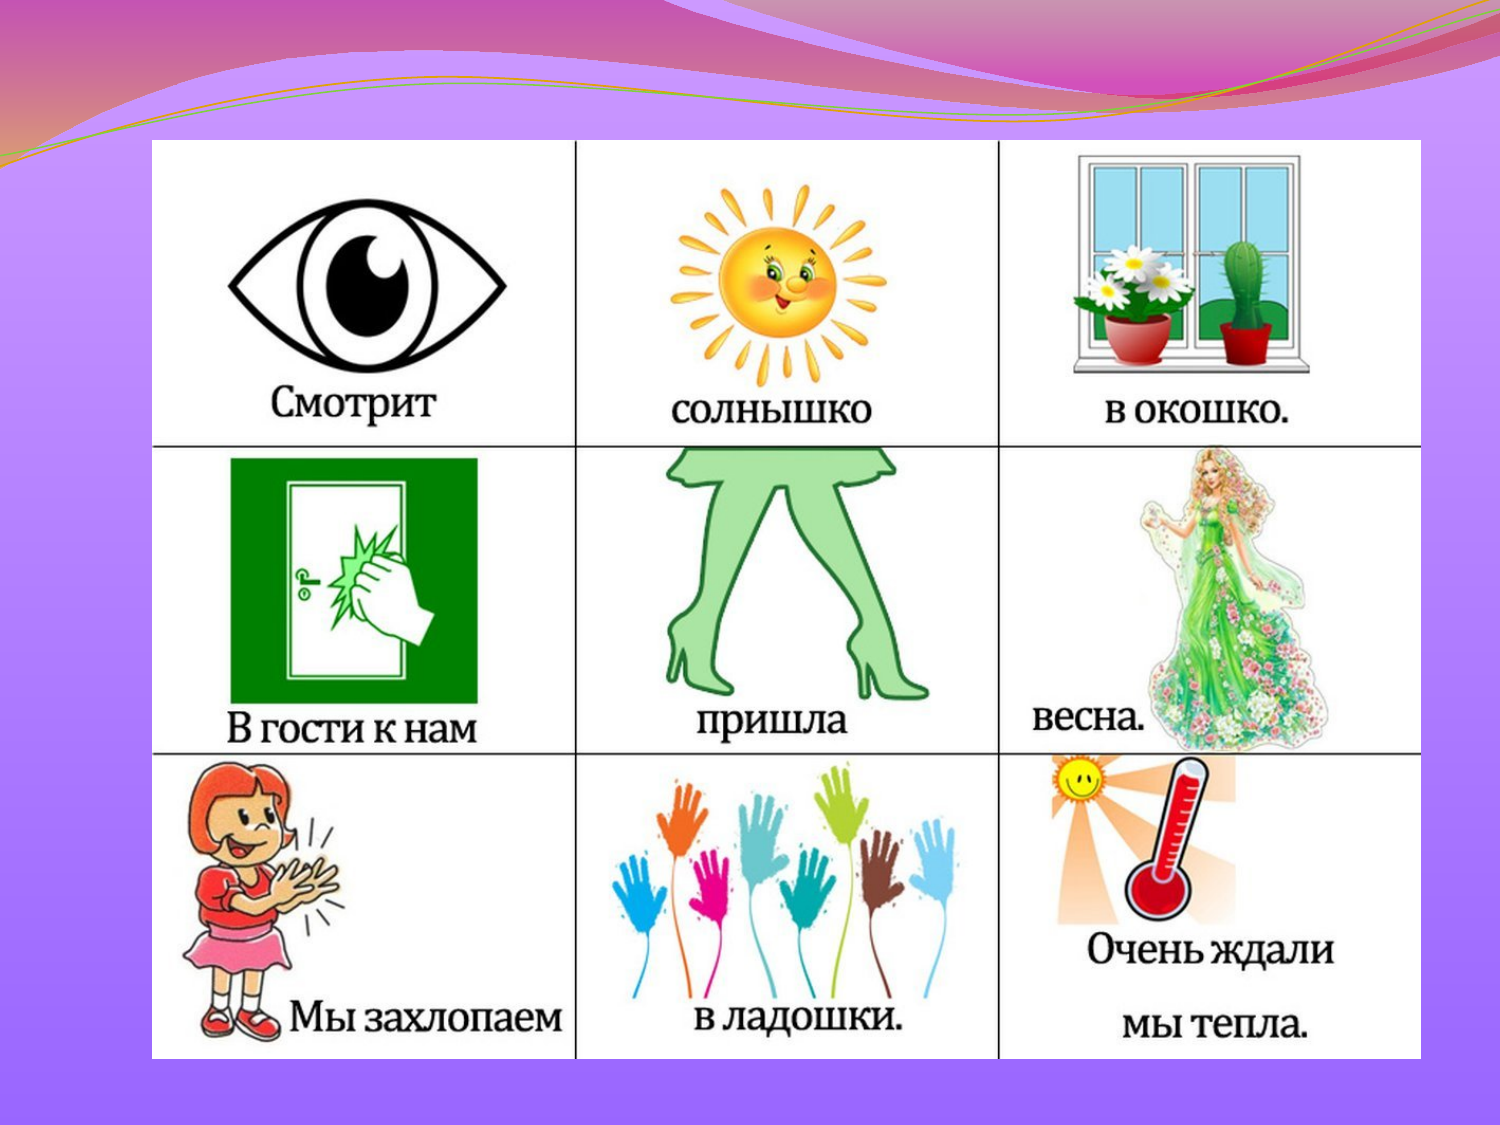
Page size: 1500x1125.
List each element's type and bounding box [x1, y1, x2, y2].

picture [152, 140, 1421, 1059]
